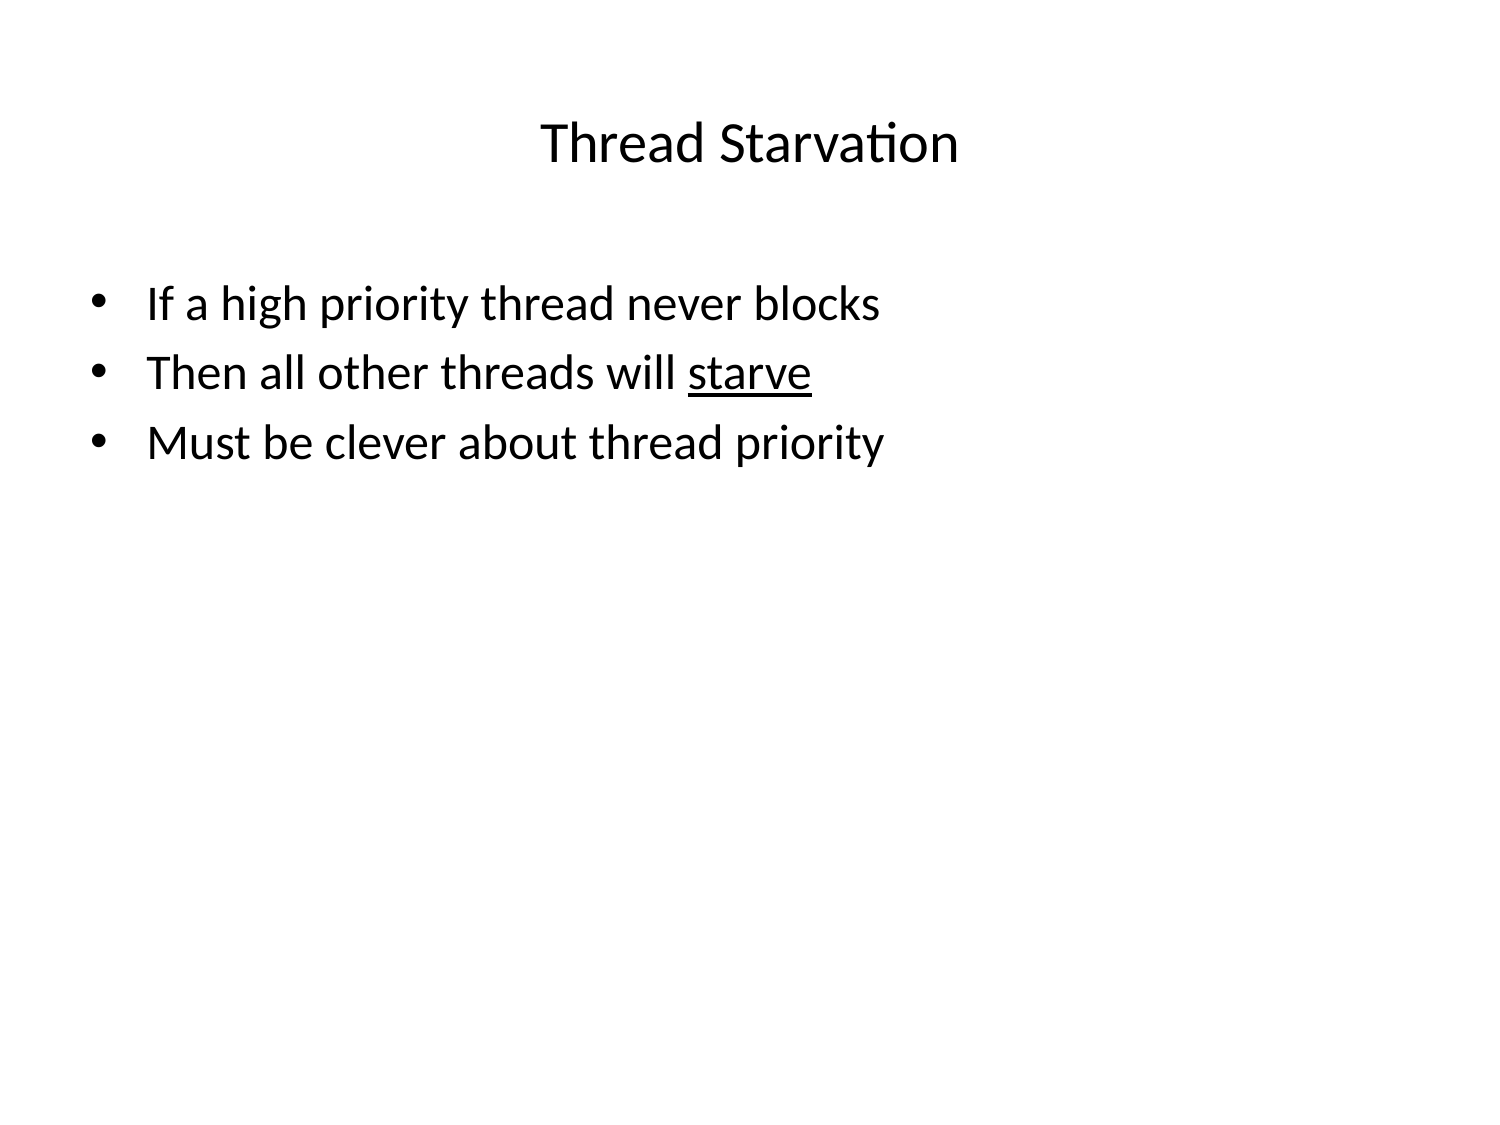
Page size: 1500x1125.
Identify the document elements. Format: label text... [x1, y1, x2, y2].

title Thread Starvation [75, 45, 1425, 233]
list If a high priority thread never blocks Then all other threads will starve Must be clever about thread priority [75, 262, 1425, 1005]
